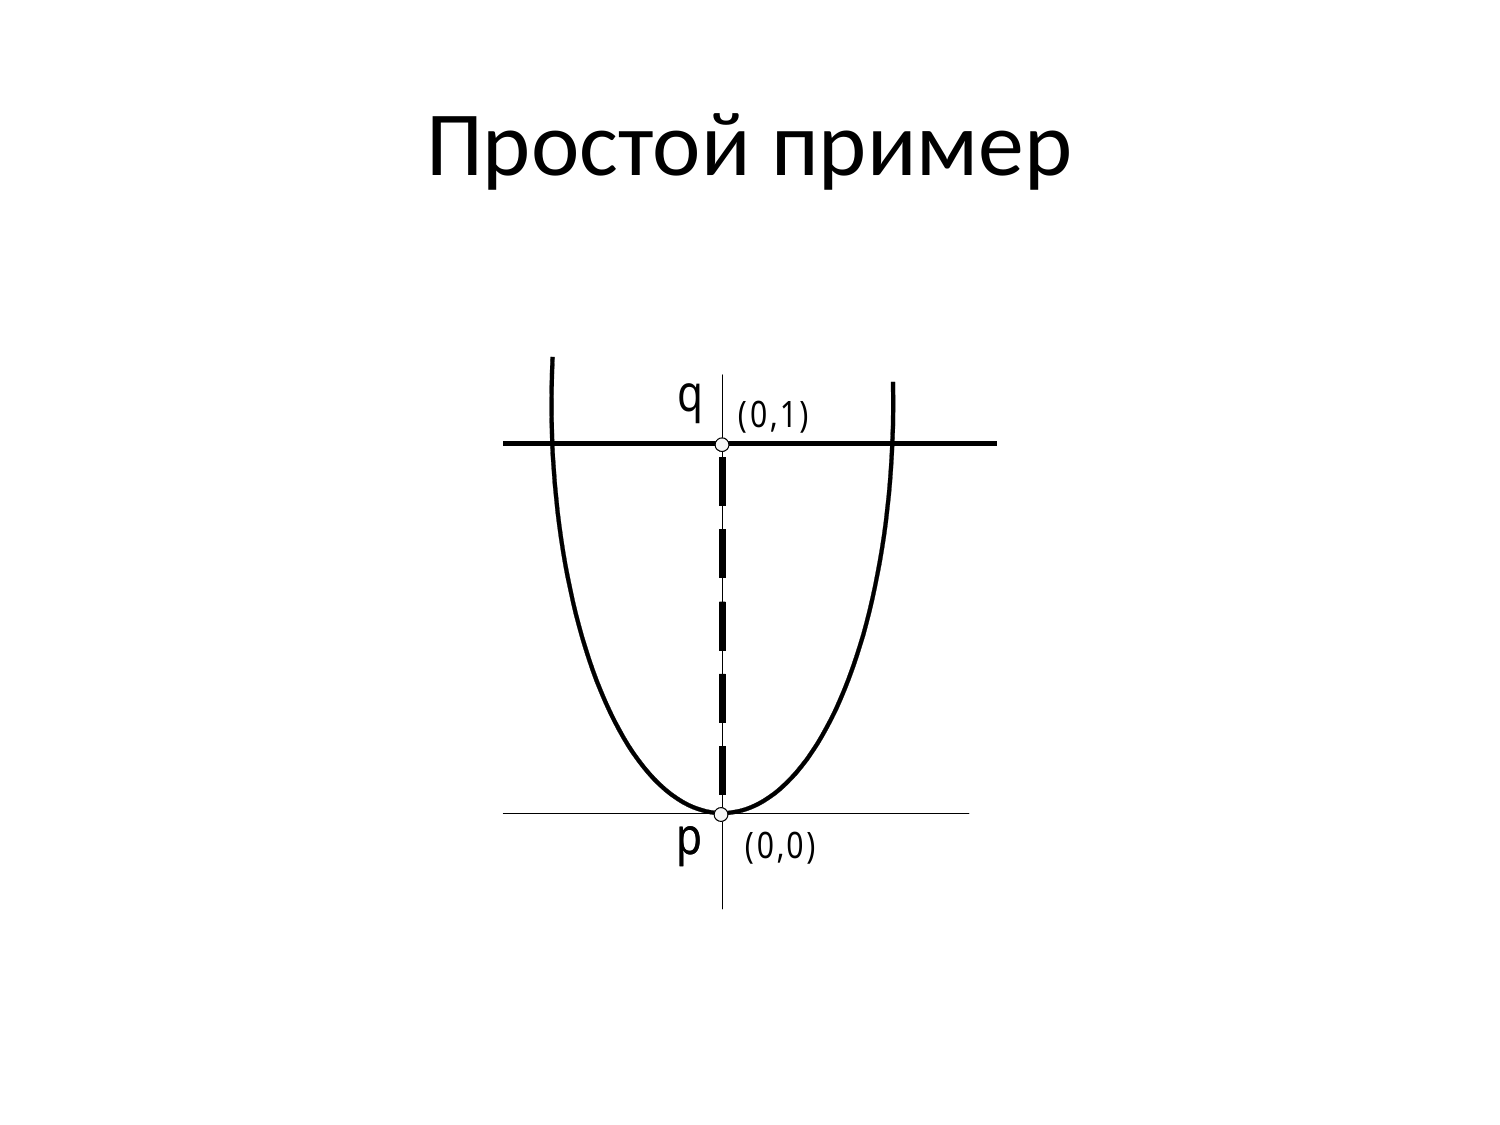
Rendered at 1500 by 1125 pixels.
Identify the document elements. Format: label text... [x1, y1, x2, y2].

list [502, 356, 998, 911]
title Простой пример [74, 44, 1425, 233]
